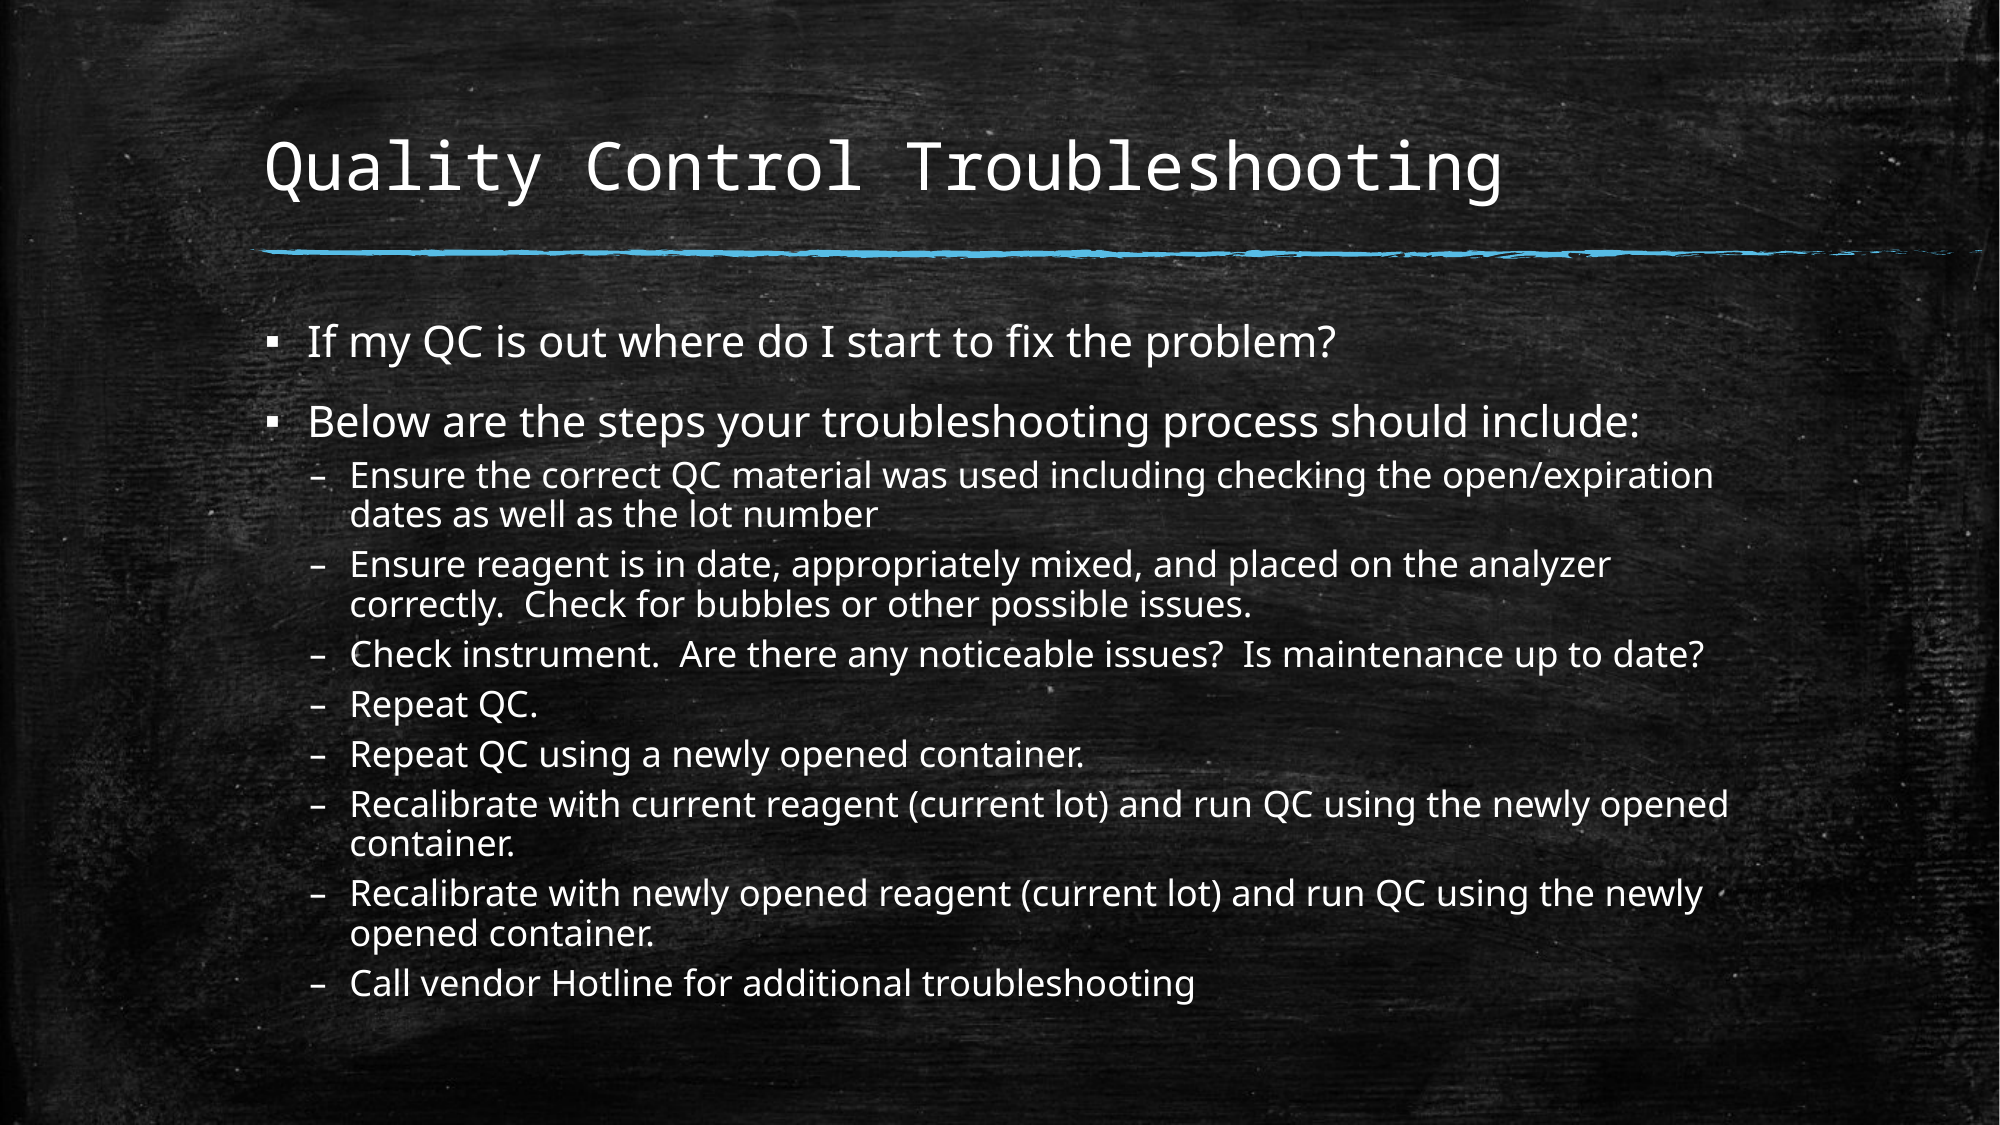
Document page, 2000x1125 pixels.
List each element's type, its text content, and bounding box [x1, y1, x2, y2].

list If my QC is out where do I start to fix the problem? Below are the steps your troubleshooting process should include: Ensure the correct QC material was used including checking the open/expiration dates as well as the lot number Ensure reagent is in date, appropriately mixed, and placed on the analyzer correctly. Check for bubbles or other possible issues. Check instrument. Are there any noticeable issues? Is maintenance up to date? Repeat QC. Repeat QC using a newly opened container. Recalibrate with current reagent (current lot) and run QC using the newly opened container. Recalibrate with newly opened reagent (current lot) and run QC using the newly opened container. Call vendor Hotline for additional troubleshooting [249, 312, 1750, 1013]
title Quality Control Troubleshooting [249, 45, 1750, 213]
